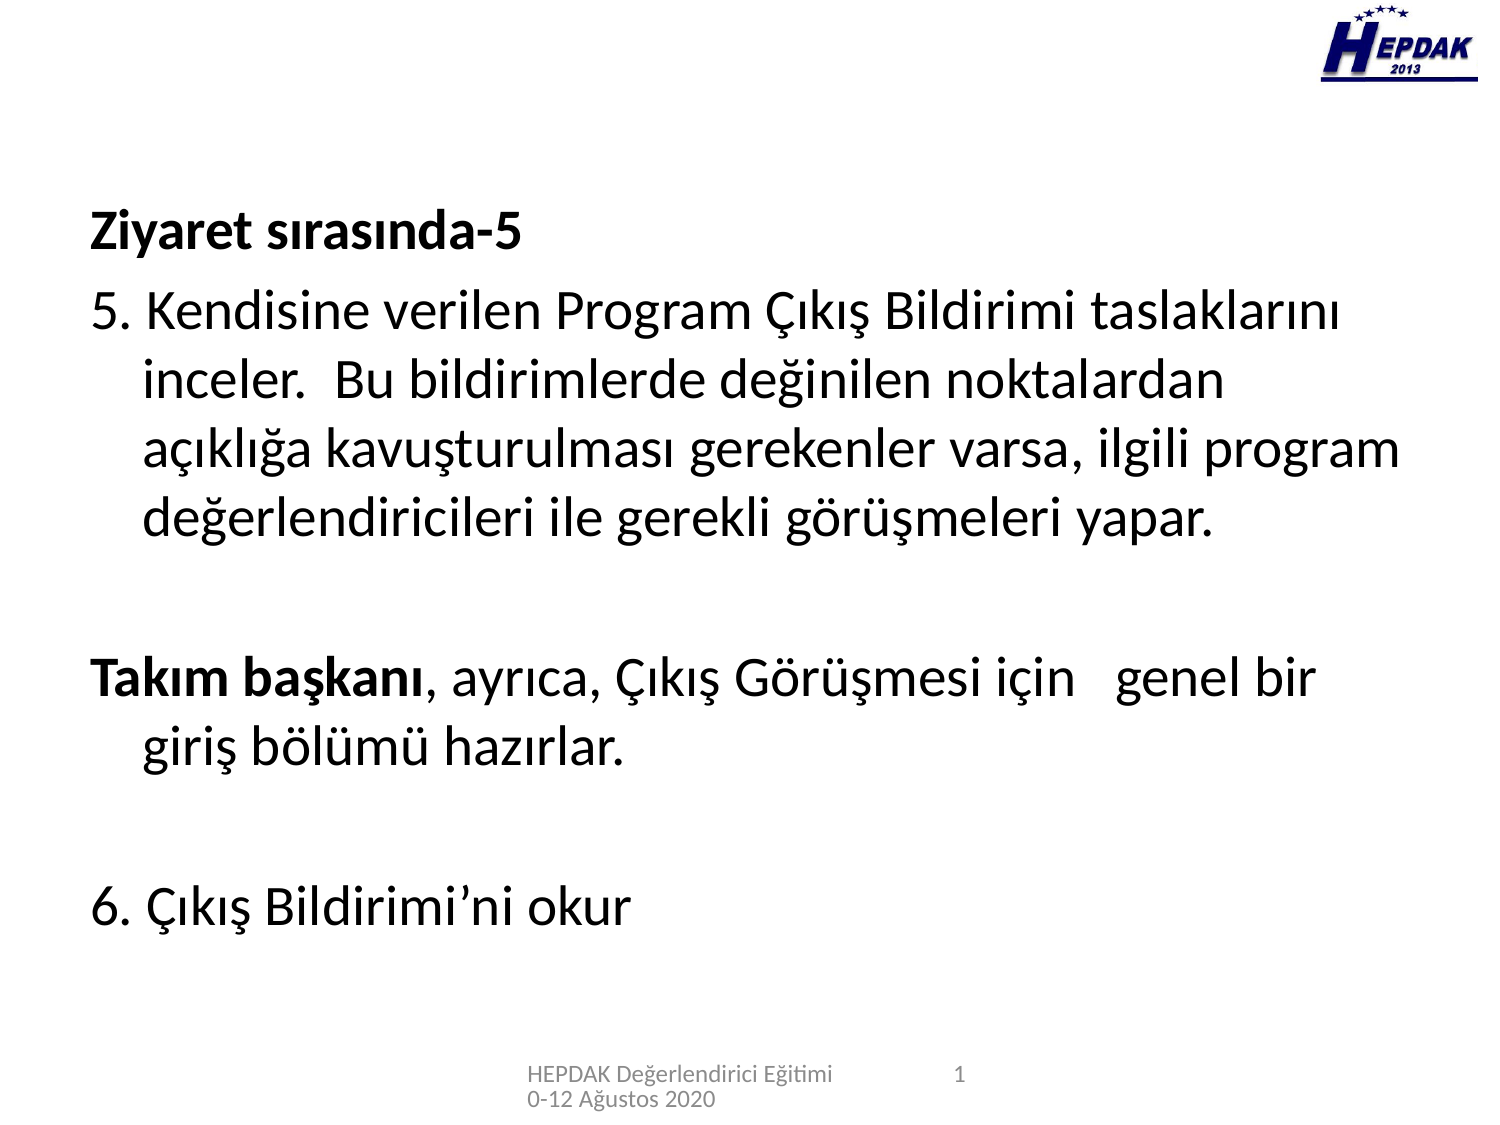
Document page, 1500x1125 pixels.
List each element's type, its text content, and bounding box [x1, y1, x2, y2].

list Ziyaret sırasında-5 5. Kendisine verilen Program Çıkış Bildirimi taslaklarını inceler. Bu bildirimlerde değinilen noktalardan açıklığa kavuşturulması gerekenler varsa, ilgili program değerlendiricileri ile gerekli görüşmeleri yapar. Takım başkanı, ayrıca, Çıkış Görüşmesi için genel bir giriş bölümü hazırlar. 6. Çıkış Bildirimi’ni okur [75, 184, 1425, 1005]
picture [1316, 3, 1478, 87]
footer HEPDAK Değerlendirici Eğitimi 10-12 Ağustos 2020 [512, 1042, 988, 1103]
